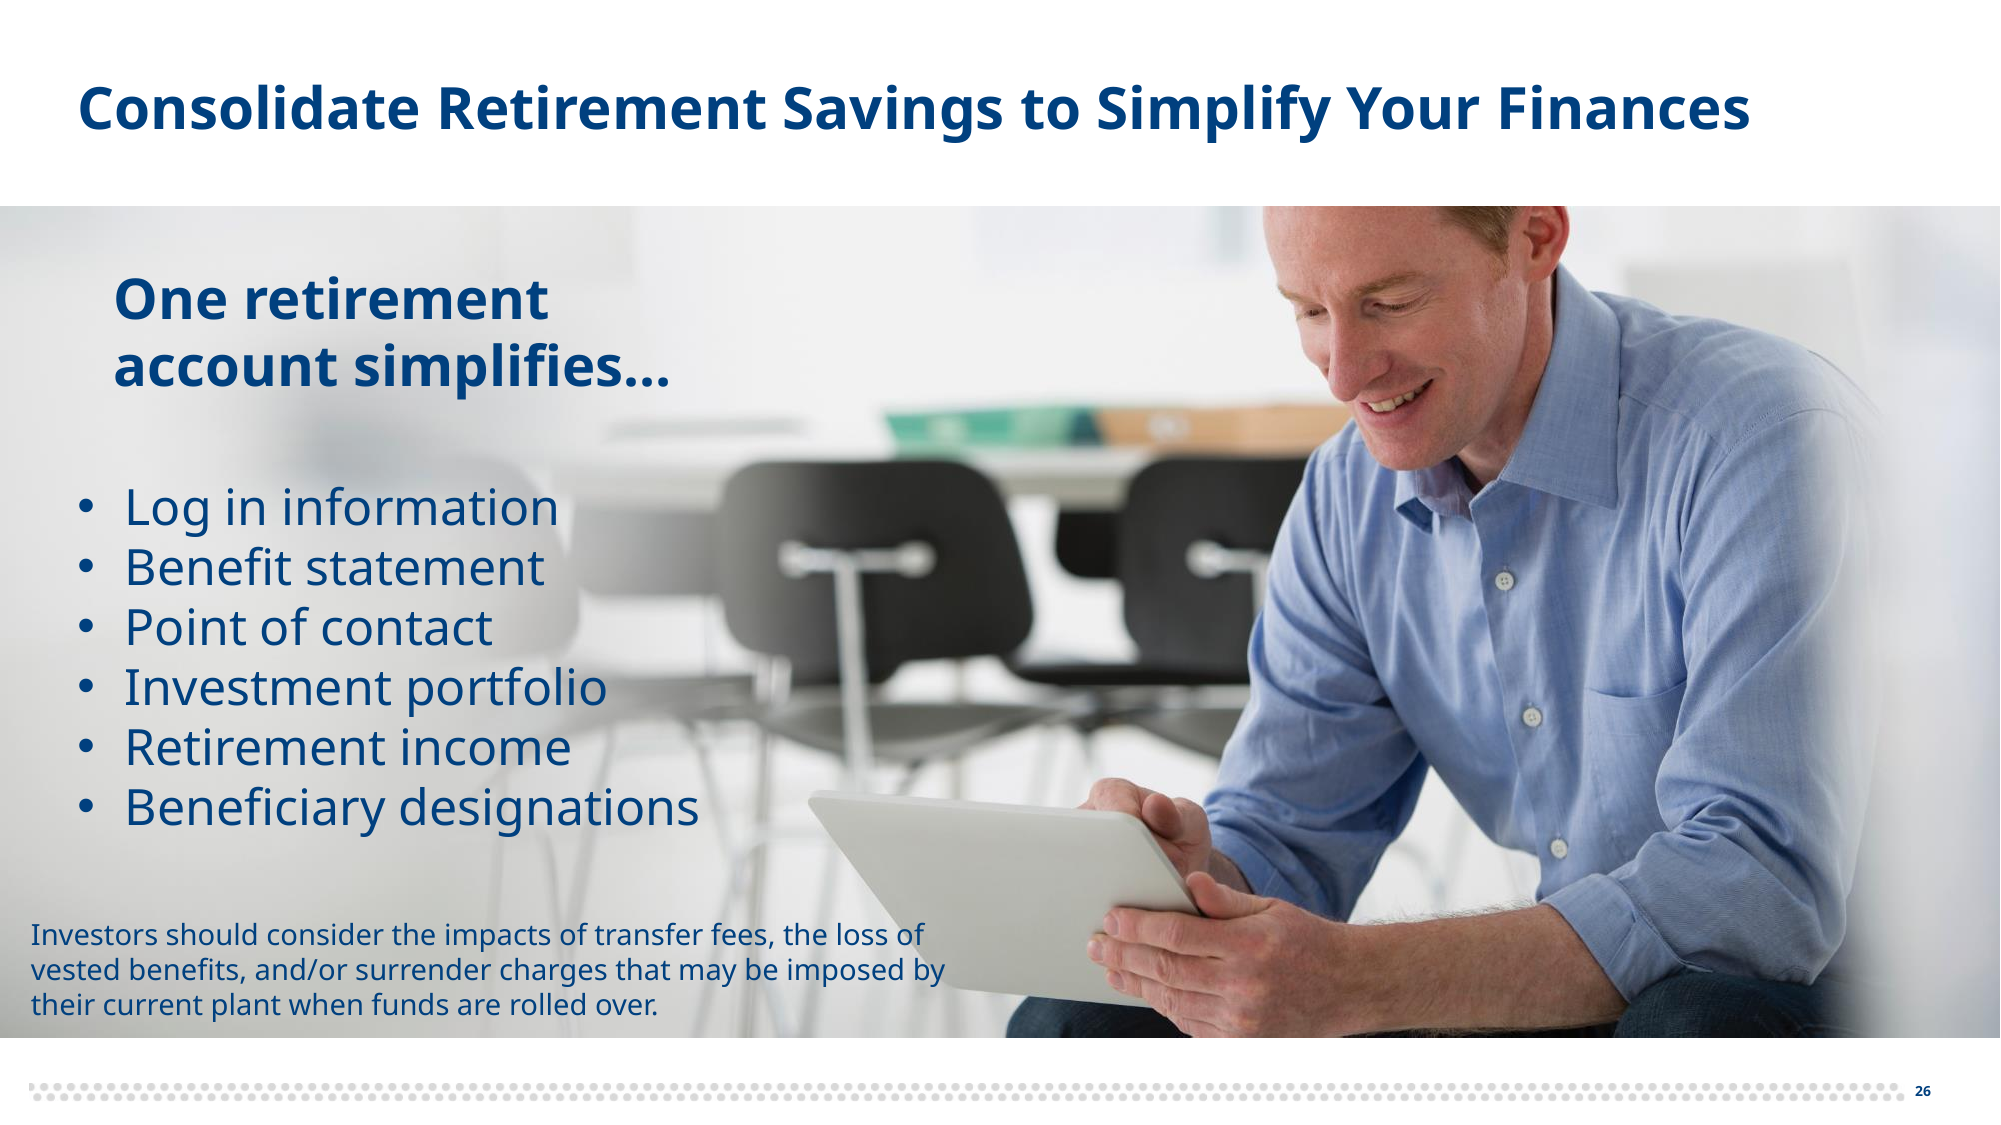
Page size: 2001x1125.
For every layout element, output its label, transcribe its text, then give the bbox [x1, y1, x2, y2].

picture [0, 206, 2000, 1038]
title Consolidate Retirement Savings to Simplify Your Finances [62, 37, 1944, 185]
